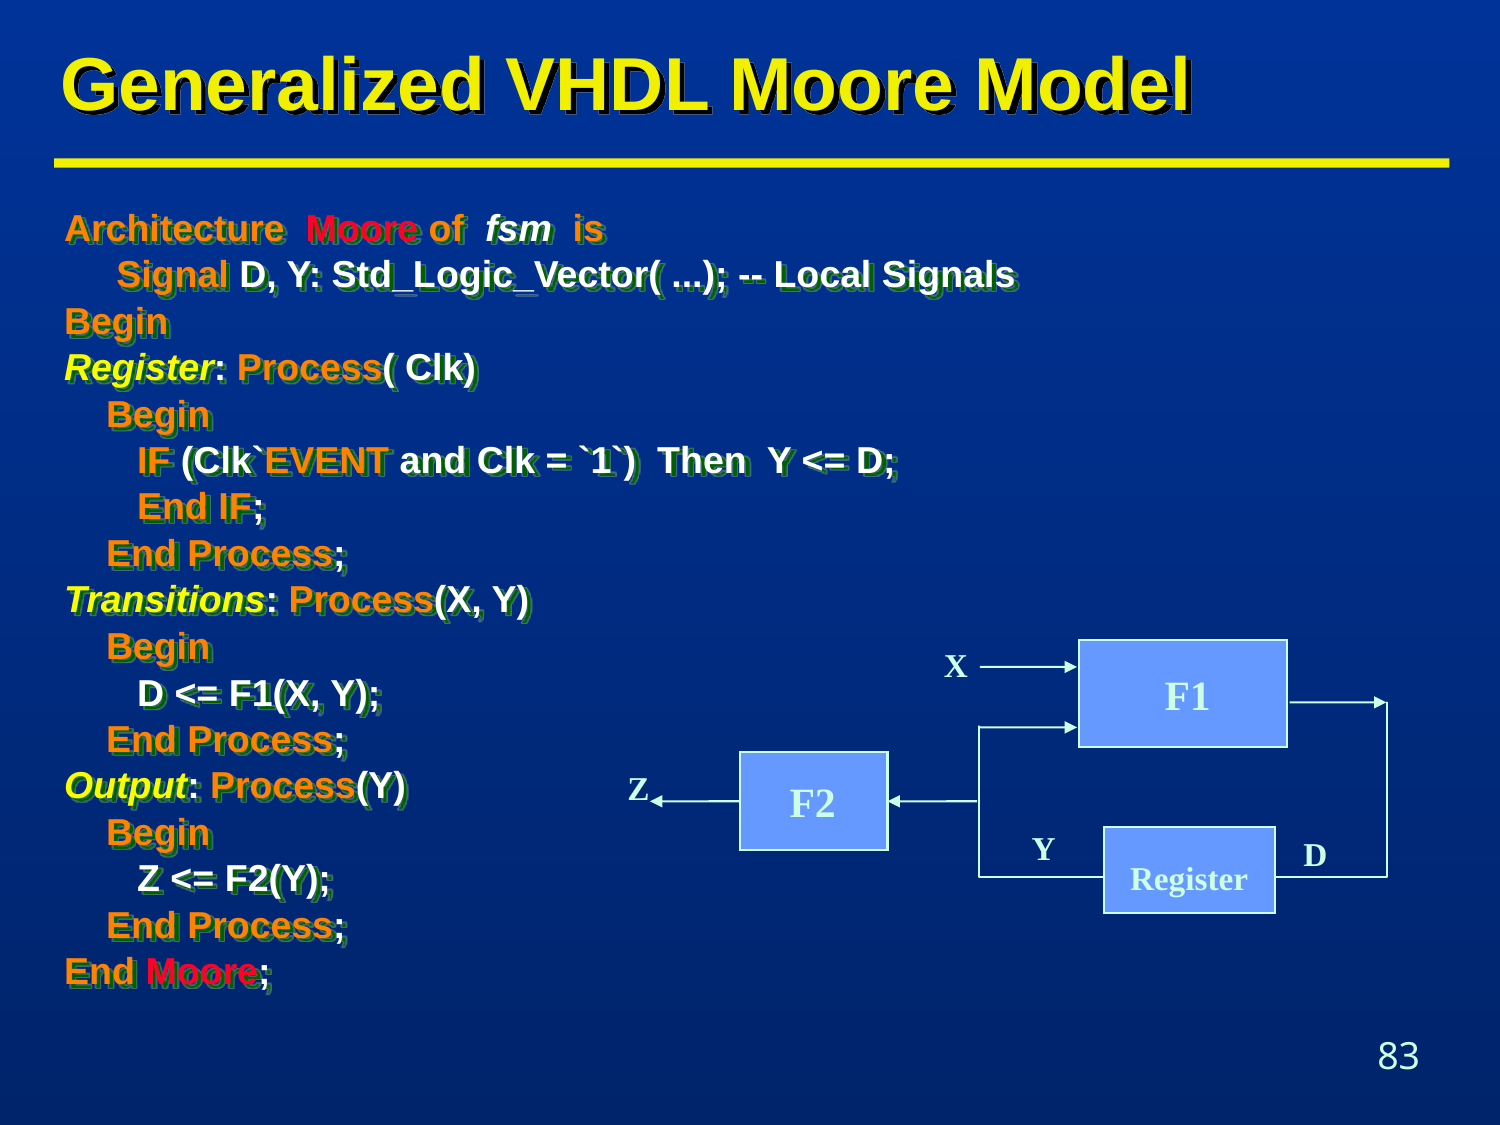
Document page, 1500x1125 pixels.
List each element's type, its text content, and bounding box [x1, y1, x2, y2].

text_box D [1288, 825, 1338, 881]
text_box [649, 795, 740, 808]
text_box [1103, 827, 1290, 913]
text_box F2 [774, 769, 851, 834]
text_box [1079, 639, 1288, 748]
title Generalized VHDL Moore Model [46, 33, 1455, 139]
text_box Y [1016, 819, 1067, 875]
text_box [981, 721, 1078, 734]
text_box [887, 795, 978, 808]
text_box F1 [1149, 661, 1226, 726]
text_box Z [612, 759, 662, 814]
text_box [978, 726, 1103, 878]
text_box [1289, 696, 1387, 709]
text_box [1309, 702, 1388, 878]
list Architecture Moore of fsm is Signal D, Y: Std_Logic_Vector( ...); -- Local Signals Begin Register: Process( Clk) Begin IF (Clk`EVENT and Clk = `1`) Then Y <= D; End IF; End Process; Transitions: Process(X, Y) Begin D <= F1(X, Y); End Process; Output: Process(Y) Begin Z <= F2(Y); End Process; End Moore; [50, 200, 1449, 1079]
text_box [929, 637, 1078, 693]
